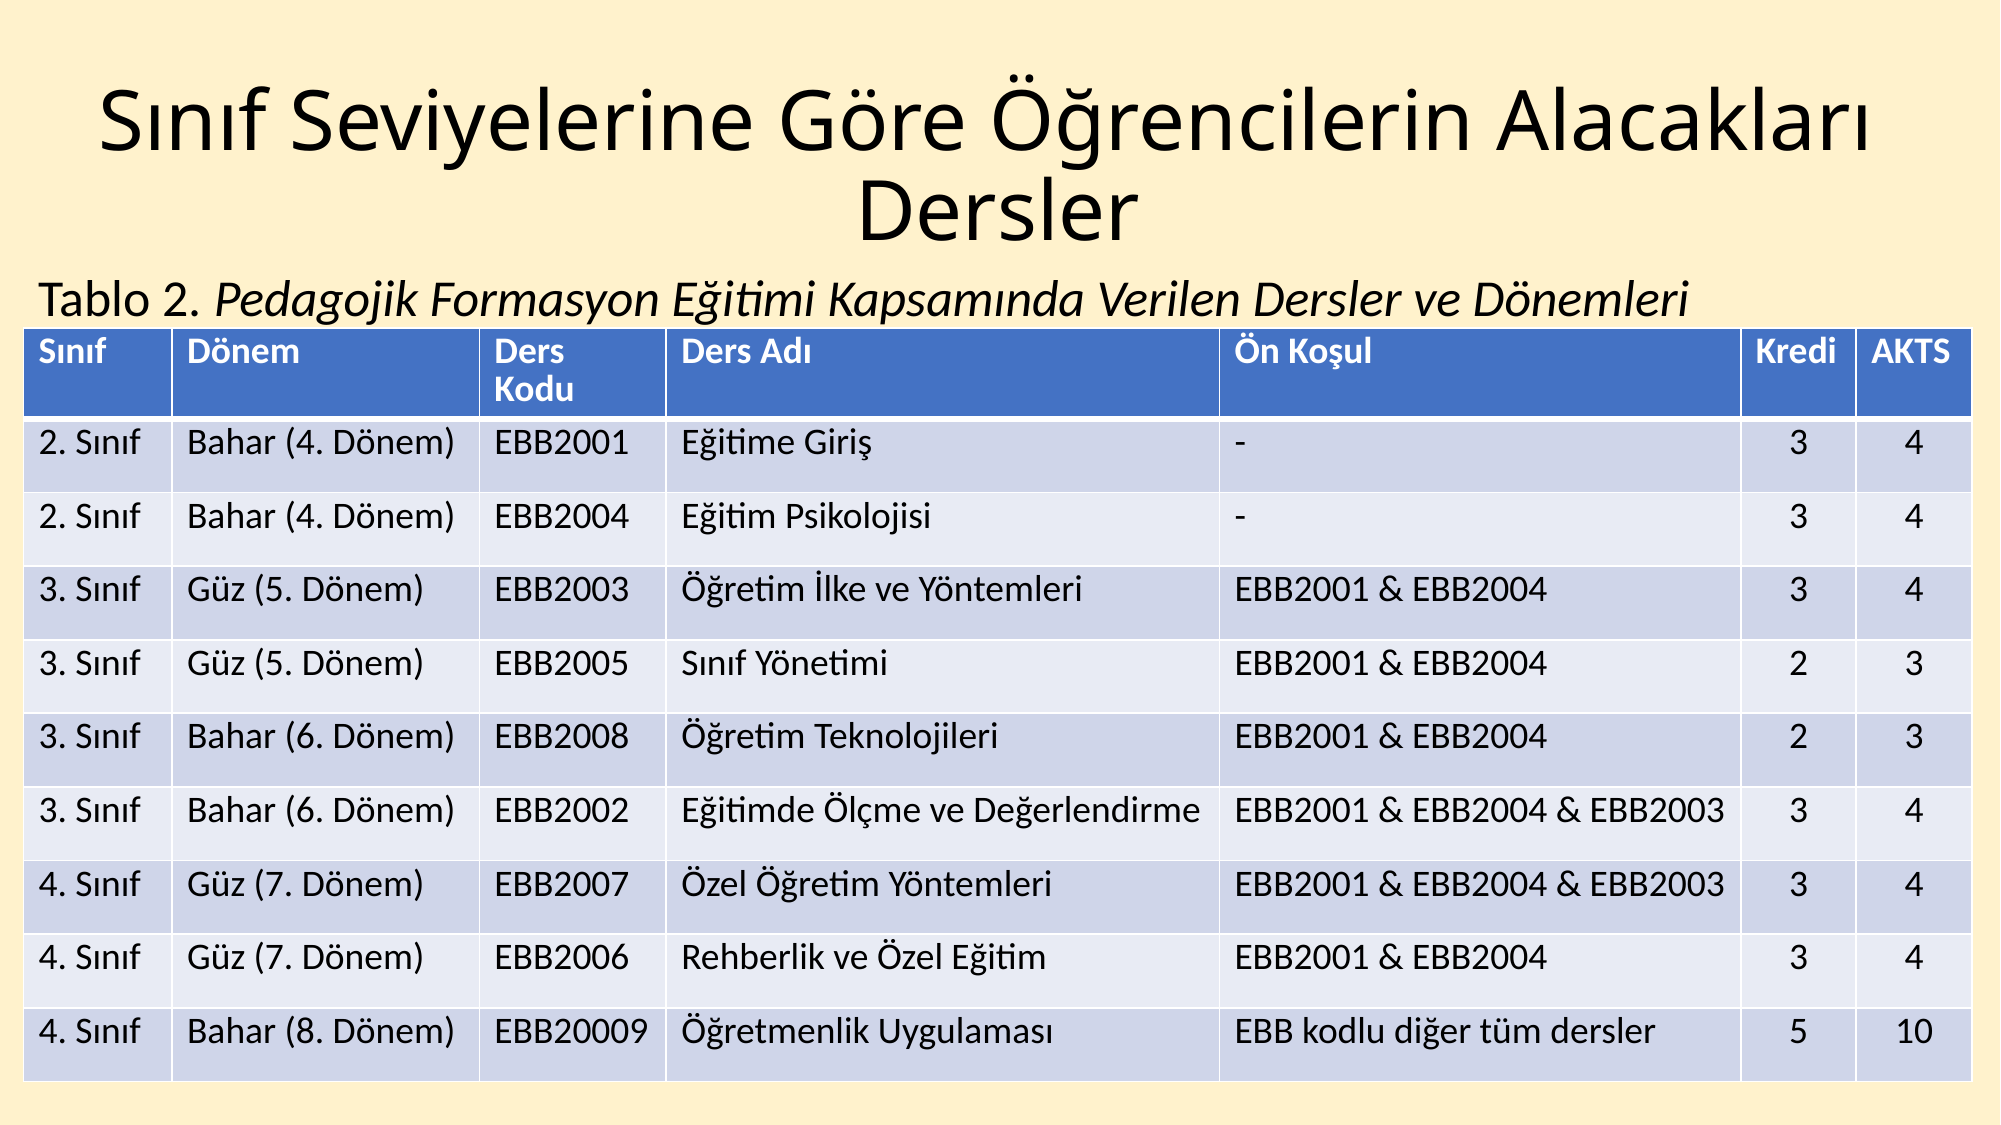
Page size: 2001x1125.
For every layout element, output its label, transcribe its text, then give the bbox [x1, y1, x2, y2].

table_cell 4 [1857, 422, 1971, 492]
table_header Ders Kodu [480, 329, 665, 416]
table_cell EBB2001 & EBB2004 [1220, 641, 1740, 712]
table_cell 4. Sınıf [24, 861, 171, 933]
table_cell EBB2001 & EBB2004 & EBB2003 [1220, 788, 1740, 860]
table_cell Öğretmenlik Uygulaması [667, 1009, 1219, 1081]
list Tablo 2. Pedagojik Formasyon Eğitimi Kapsamında Verilen Dersler ve Dönemleri [23, 264, 1749, 327]
table_cell EBB2005 [480, 641, 665, 712]
table_cell EBB2001 & EBB2004 [1220, 714, 1740, 786]
table_cell EBB20009 [480, 1009, 665, 1081]
table_cell 4 [1857, 861, 1971, 933]
table_cell 3. Sınıf [24, 788, 171, 860]
table_cell EBB2007 [480, 861, 665, 933]
table_cell Özel Öğretim Yöntemleri [667, 861, 1219, 933]
table_cell Eğitimde Ölçme ve Değerlendirme [667, 788, 1219, 860]
table_cell Rehberlik ve Özel Eğitim [667, 935, 1219, 1007]
table_cell 3 [1742, 935, 1855, 1007]
table_cell 3 [1857, 714, 1971, 786]
table_cell EBB2002 [480, 788, 665, 860]
table_cell 3 [1742, 422, 1855, 492]
table_cell 4 [1857, 935, 1971, 1007]
table_cell 4 [1857, 493, 1971, 565]
table_cell 3 [1857, 641, 1971, 712]
table_cell EBB2001 & EBB2004 & EBB2003 [1220, 861, 1740, 933]
table_cell EBB2008 [480, 714, 665, 786]
table_cell 3. Sınıf [24, 714, 171, 786]
table_cell Sınıf Yönetimi [667, 641, 1219, 712]
table_cell EBB2006 [480, 935, 665, 1007]
table_cell EBB2003 [480, 567, 665, 639]
table_cell 10 [1857, 1009, 1971, 1081]
table_cell - [1220, 422, 1740, 492]
table_cell EBB2001 & EBB2004 [1220, 567, 1740, 639]
table_cell 4. Sınıf [24, 1009, 171, 1081]
table_cell EBB kodlu diğer tüm dersler [1220, 1009, 1740, 1081]
table_cell 2. Sınıf [24, 493, 171, 565]
table_cell Güz (5. Dönem) [173, 567, 479, 639]
table_cell Öğretim İlke ve Yöntemleri [667, 567, 1219, 639]
table_cell Güz (5. Dönem) [173, 641, 479, 712]
title Sınıf Seviyelerine Göre Öğrencilerin Alacakları Dersler [23, 59, 1973, 278]
table_cell 4. Sınıf [24, 935, 171, 1007]
table_cell 3 [1742, 861, 1855, 933]
table_cell Bahar (4. Dönem) [173, 422, 479, 492]
table_cell 3. Sınıf [24, 567, 171, 639]
table_cell 3 [1742, 788, 1855, 860]
table_cell Bahar (6. Dönem) [173, 714, 479, 786]
table_cell 3 [1742, 493, 1855, 565]
table_header Ders Adı [667, 329, 1219, 416]
table_cell 3 [1742, 567, 1855, 639]
table_header Ön Koşul [1220, 329, 1740, 416]
table_cell 4 [1857, 788, 1971, 860]
table_cell Bahar (8. Dönem) [173, 1009, 479, 1081]
table_header Sınıf [24, 329, 171, 416]
table_cell EBB2001 [480, 422, 665, 492]
table_cell 4 [1857, 567, 1971, 639]
table_header Dönem [173, 329, 479, 416]
table_header Kredi [1742, 329, 1855, 416]
table_cell 2. Sınıf [24, 422, 171, 492]
table_cell Güz (7. Dönem) [173, 935, 479, 1007]
table_cell EBB2004 [480, 493, 665, 565]
table_cell EBB2001 & EBB2004 [1220, 935, 1740, 1007]
table_cell Güz (7. Dönem) [173, 861, 479, 933]
table_cell Öğretim Teknolojileri [667, 714, 1219, 786]
table_cell 2 [1742, 714, 1855, 786]
table_header AKTS [1857, 329, 1971, 416]
table_cell 2 [1742, 641, 1855, 712]
table_cell Bahar (6. Dönem) [173, 788, 479, 860]
table_cell Eğitime Giriş [667, 422, 1219, 492]
table_cell 3. Sınıf [24, 641, 171, 712]
table_cell - [1220, 493, 1740, 565]
table_cell Eğitim Psikolojisi [667, 493, 1219, 565]
table_cell Bahar (4. Dönem) [173, 493, 479, 565]
table_cell 5 [1742, 1009, 1855, 1081]
